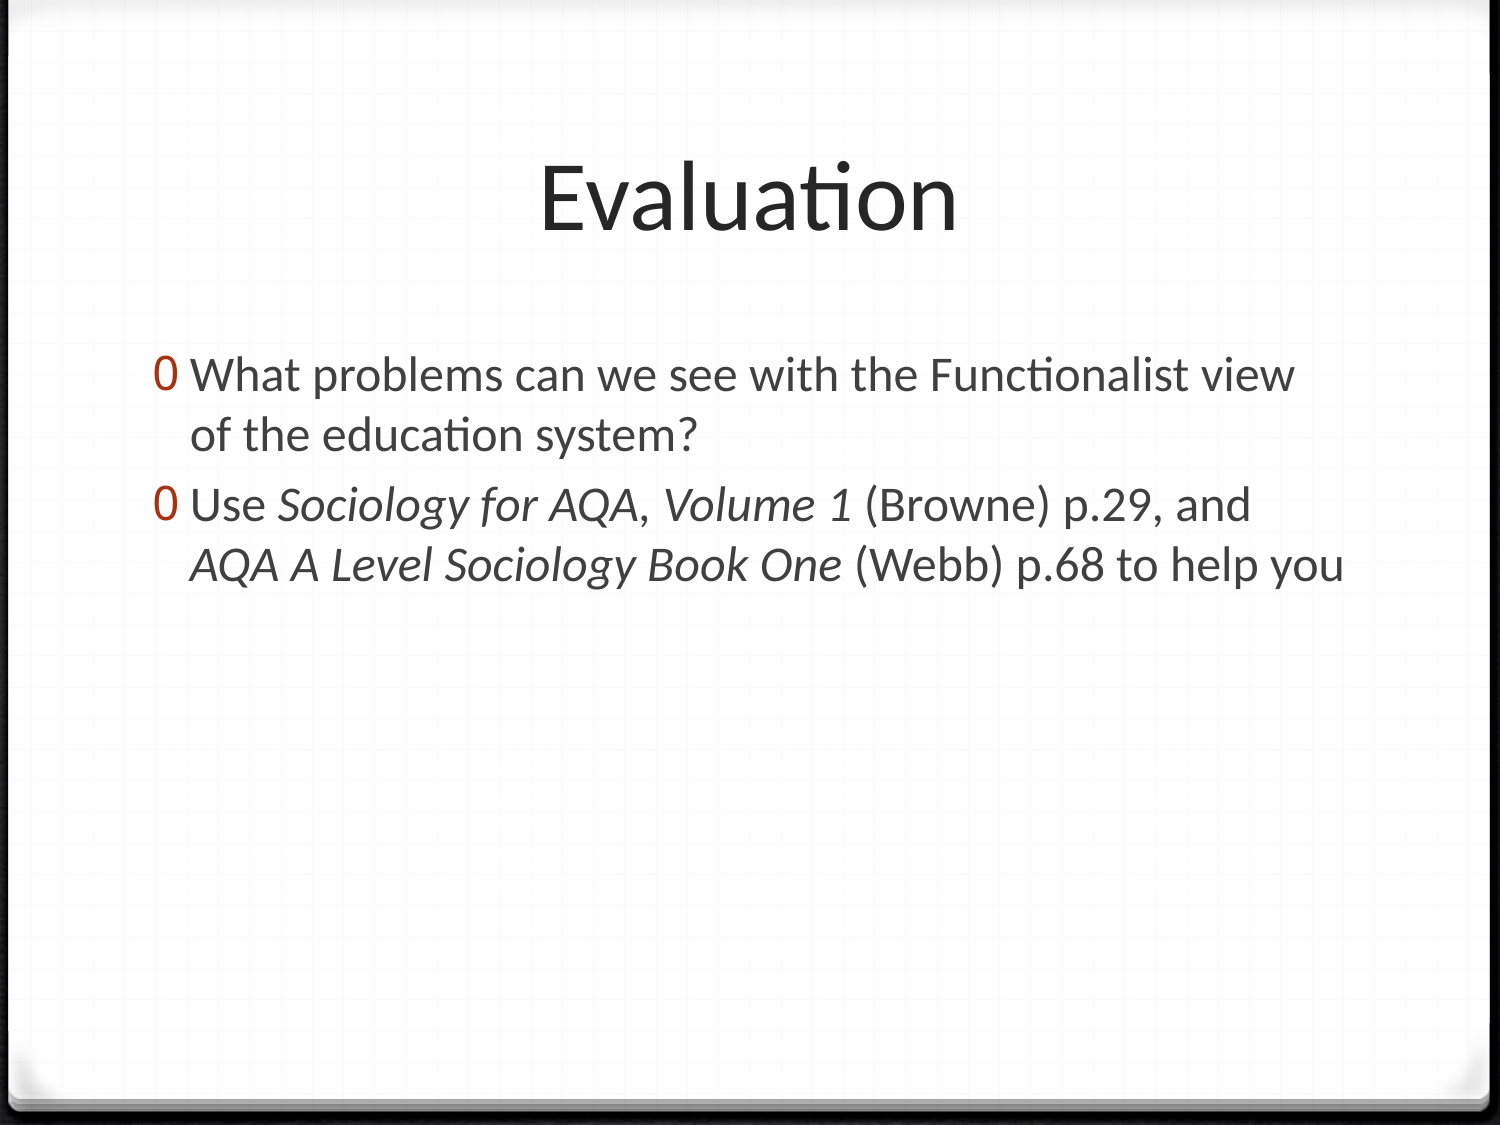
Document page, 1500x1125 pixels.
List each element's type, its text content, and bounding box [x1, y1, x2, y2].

picture [0, 0, 1500, 1125]
title Evaluation [90, 71, 1410, 309]
list What problems can we see with the Functionalist view of the education system? Use Sociology for AQA, Volume 1 (Browne) p.29, and AQA A Level Sociology Book One (Webb) p.68 to help you [137, 334, 1363, 983]
